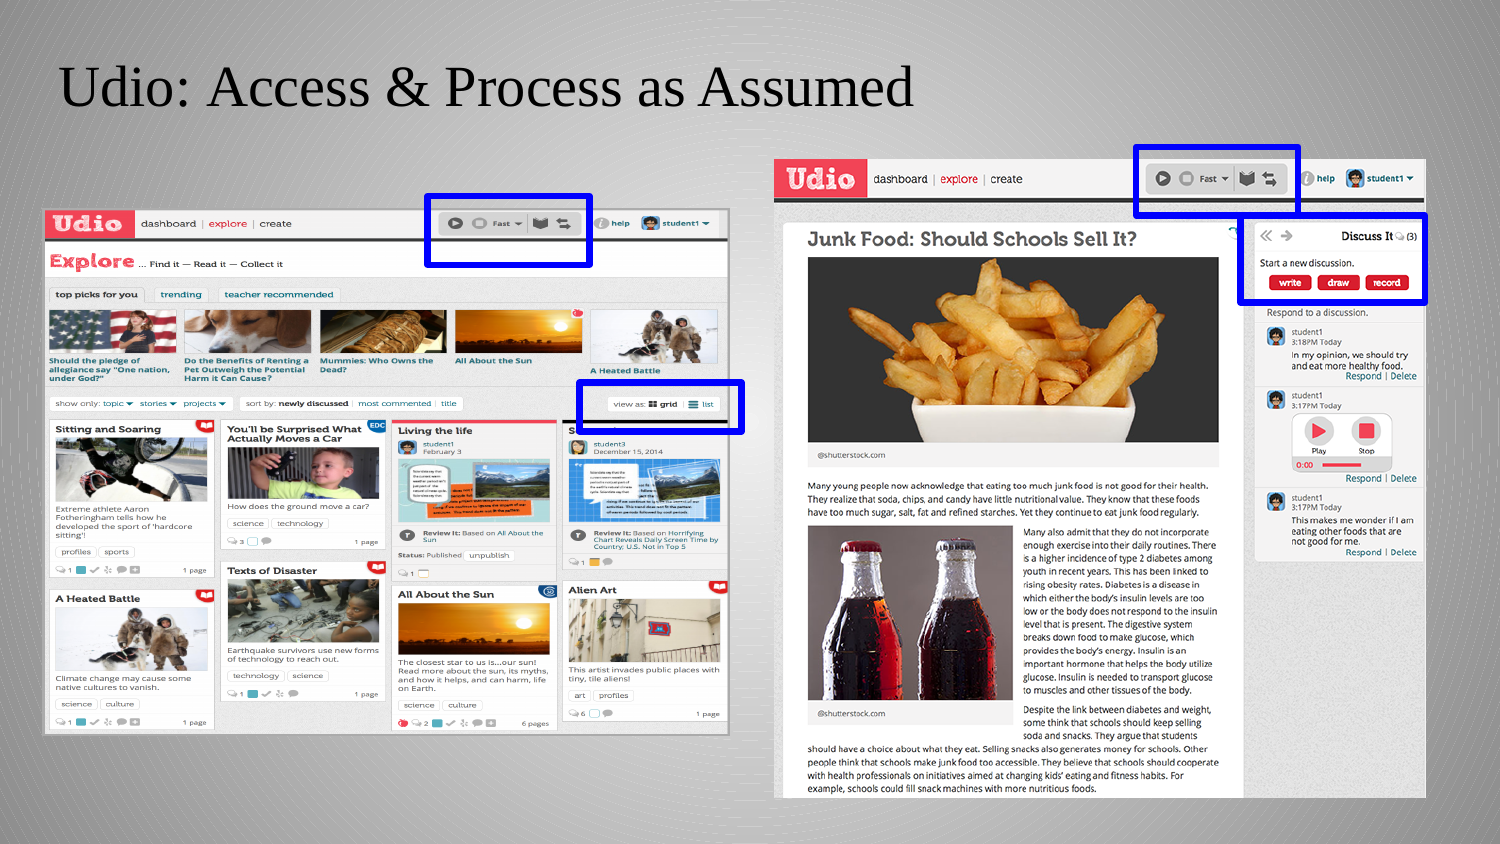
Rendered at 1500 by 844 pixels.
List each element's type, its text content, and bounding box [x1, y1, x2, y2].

text_box [734, 382, 742, 432]
text_box [1136, 146, 1299, 157]
picture [42, 208, 730, 736]
text_box [427, 196, 590, 206]
picture [774, 158, 1426, 798]
title Udio: Access & Process as Assumed [43, 33, 1442, 127]
